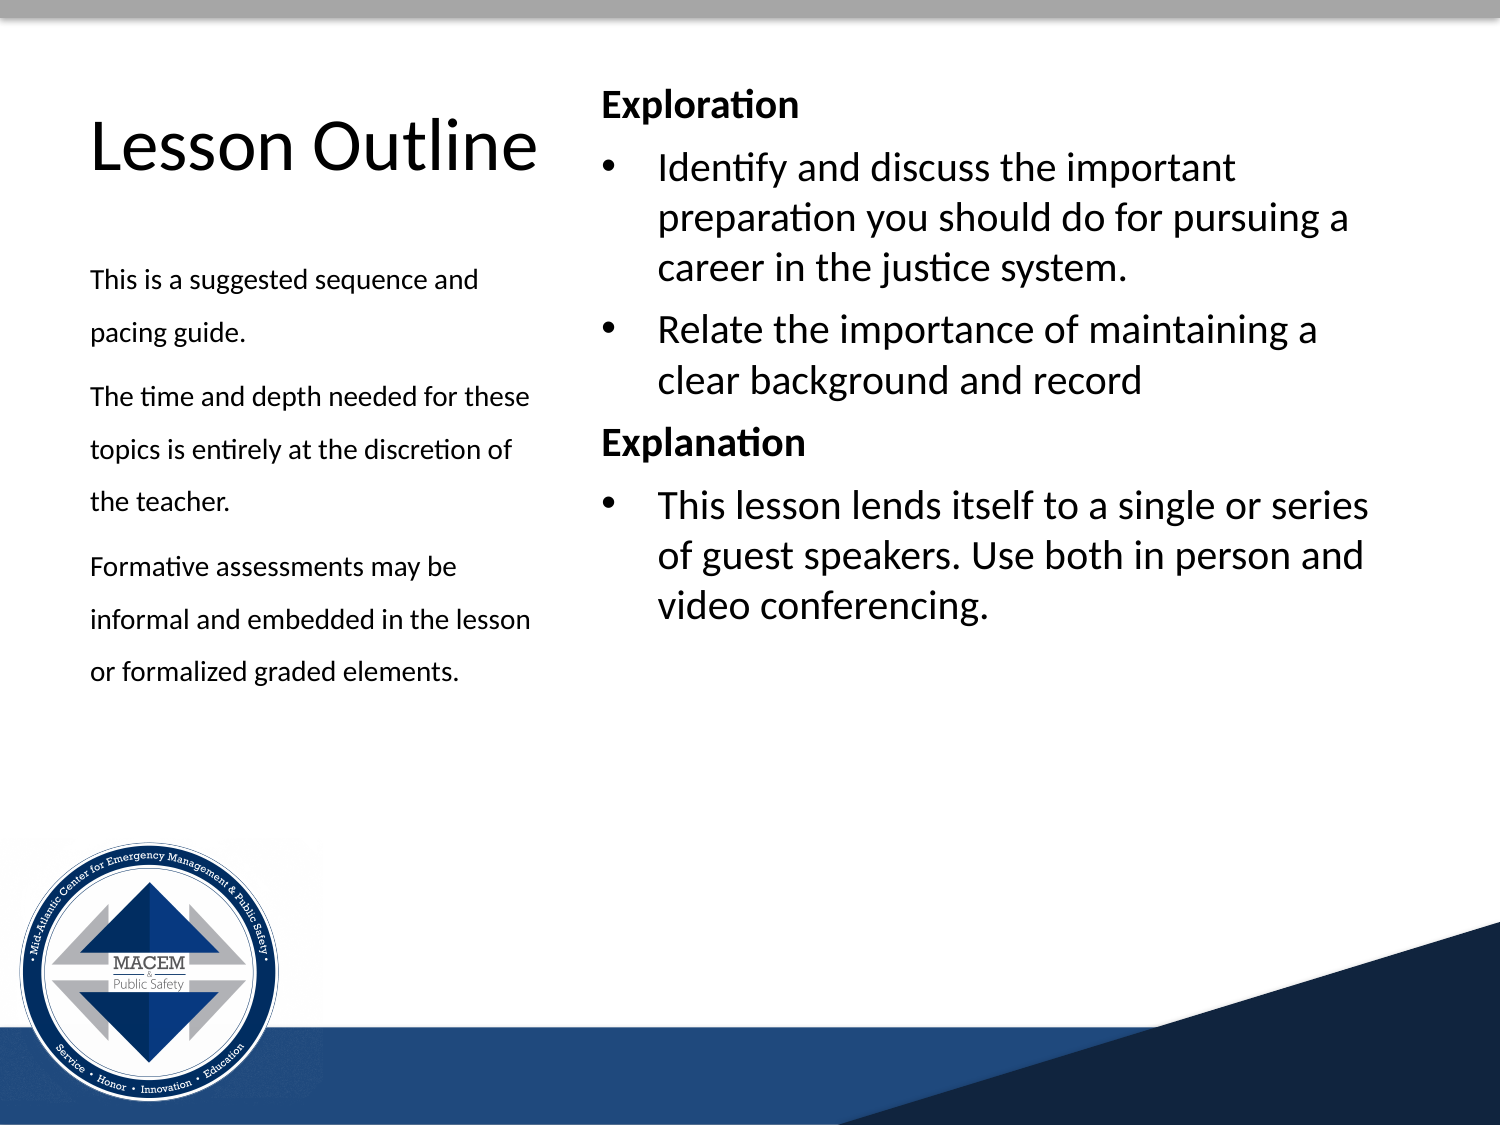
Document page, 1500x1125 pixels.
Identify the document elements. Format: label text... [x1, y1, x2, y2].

text_box [0, 1027, 1148, 1125]
list Exploration Identify and discuss the important preparation you should do for pursuing a career in the justice system. Relate the importance of maintaining a clear background and record Explanation This lesson lends itself to a single or series of guest speakers. Use both in person and video conferencing. [586, 44, 1425, 1005]
picture [0, 837, 324, 1106]
title Lesson Outline [75, 44, 569, 235]
list This is a suggested sequence and pacing guide. The time and depth needed for these topics is entirely at the discretion of the teacher. Formative assessments may be informal and embedded in the lesson or formalized graded elements. [75, 235, 569, 1005]
text_box [837, 921, 1500, 1125]
text_box [0, 0, 1500, 19]
